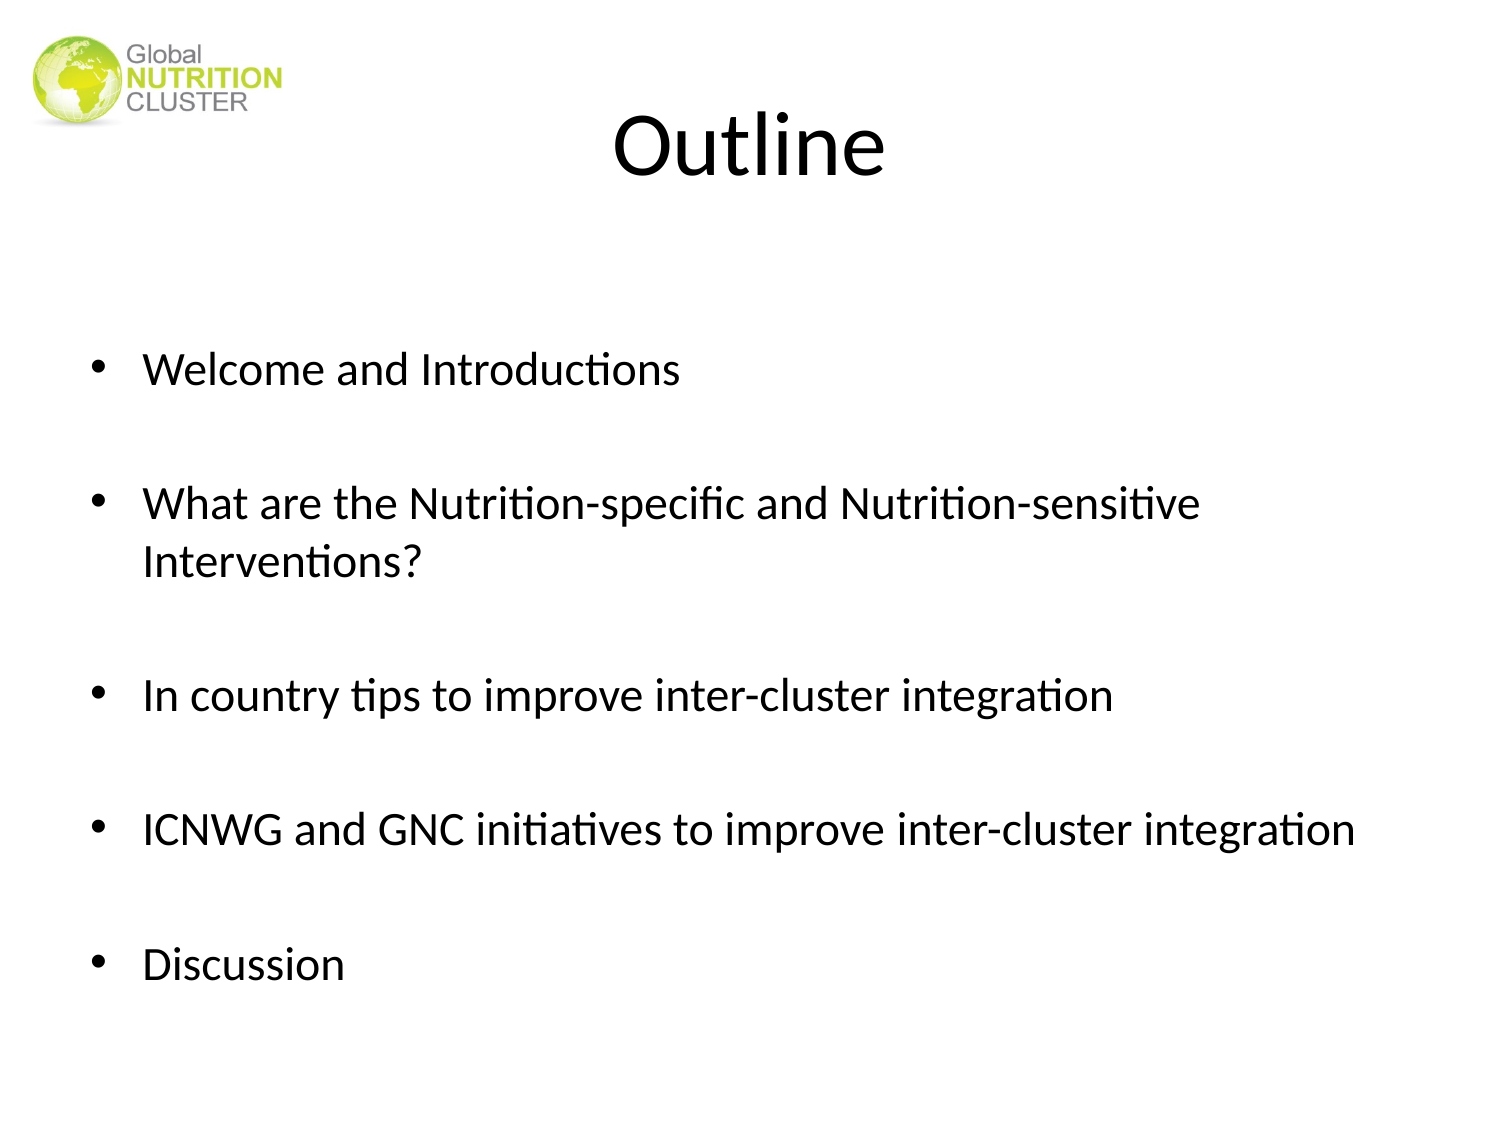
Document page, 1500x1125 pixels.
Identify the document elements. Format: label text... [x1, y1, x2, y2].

list Welcome and Introductions What are the Nutrition-specific and Nutrition-sensitive Interventions? In country tips to improve inter-cluster integration ICNWG and GNC initiatives to improve inter-cluster integration Discussion [75, 262, 1425, 1005]
title Outline [75, 45, 1425, 233]
picture [0, 14, 319, 146]
